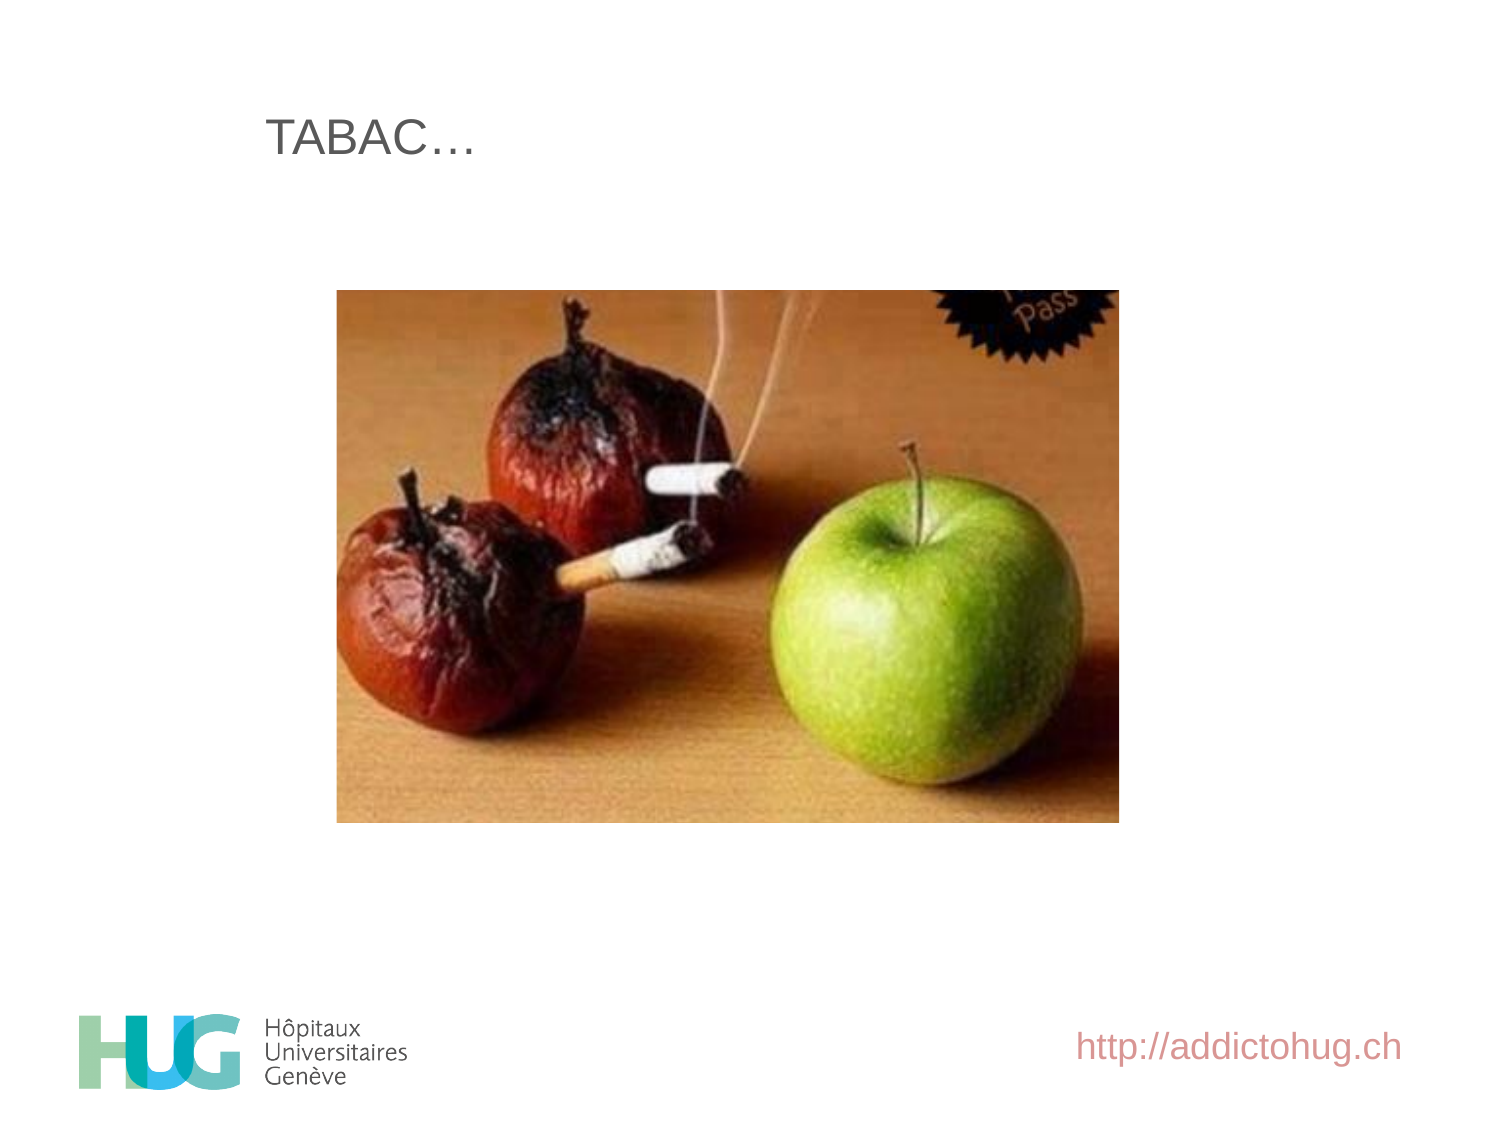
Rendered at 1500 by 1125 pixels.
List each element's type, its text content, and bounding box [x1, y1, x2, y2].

picture [79, 1014, 407, 1090]
title Tabac… [265, 104, 1423, 329]
picture [336, 290, 1120, 823]
